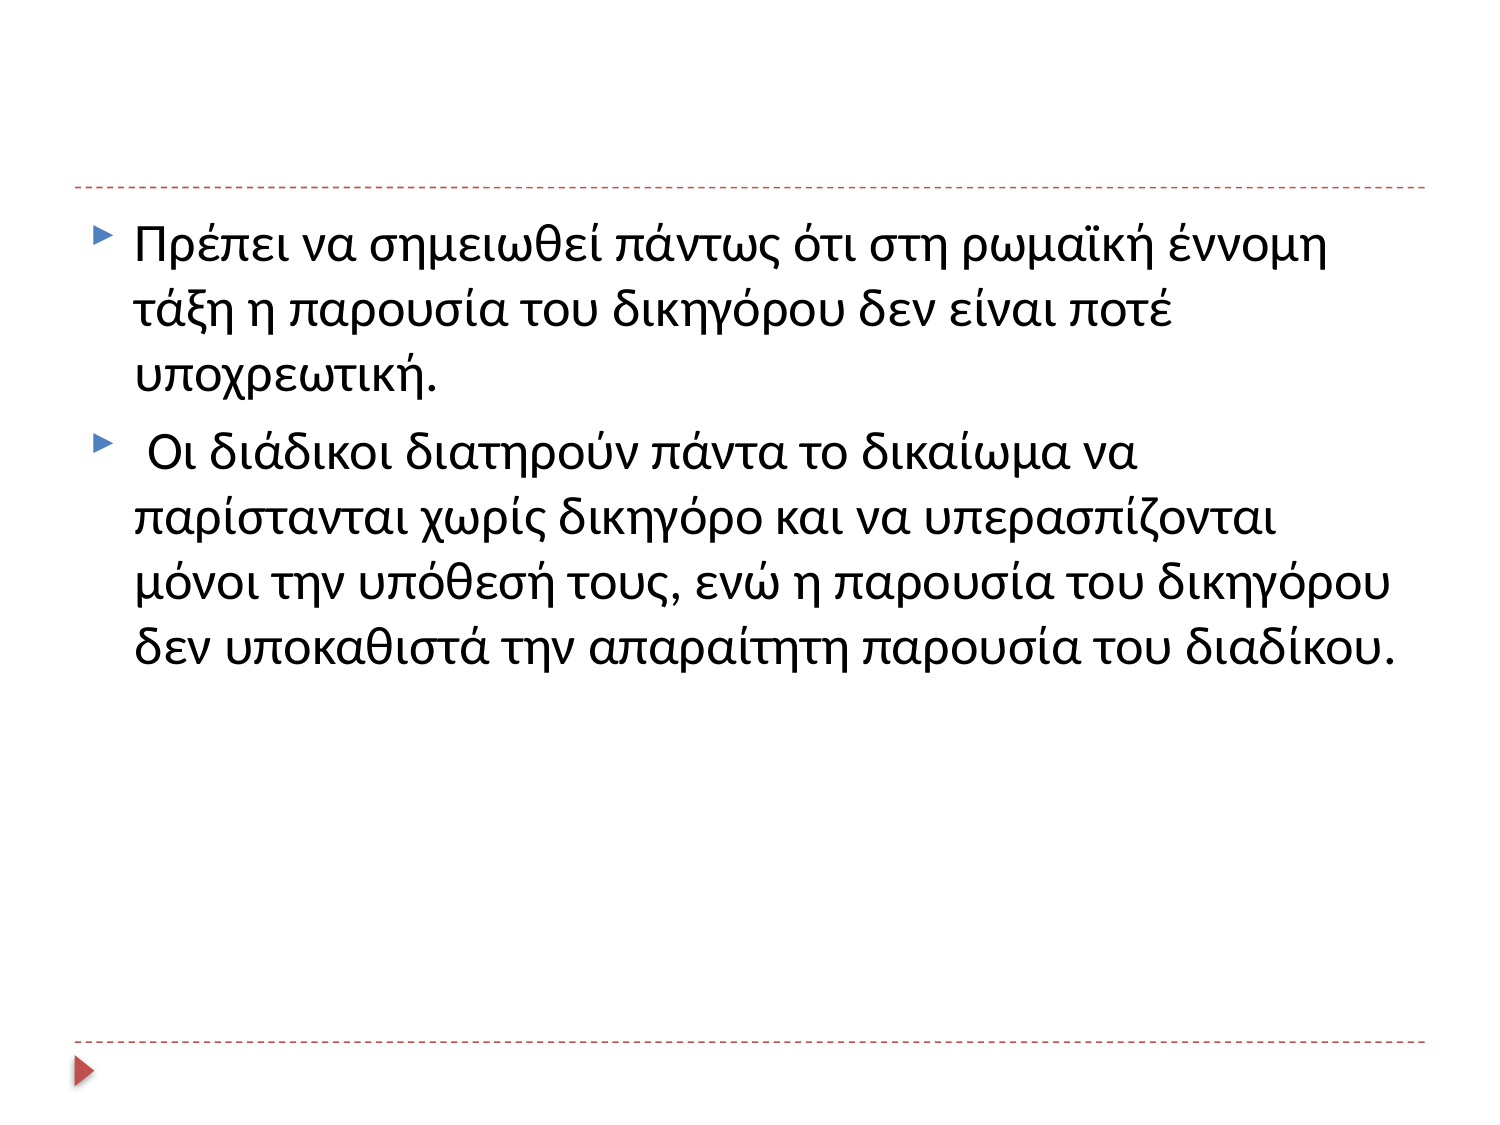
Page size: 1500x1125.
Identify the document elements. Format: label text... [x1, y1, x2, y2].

list Πρέπει να σημειωθεί πάντως ότι στη ρωμαϊκή έννομη τάξη η παρουσία του δικηγόρου δεν είναι ποτέ υποχρεωτική. Οι διάδικοι διατηρούν πάντα το δικαίωμα να παρίστανται χωρίς δικηγόρο και να υπερασπίζονται μόνοι την υπόθεσή τους, ενώ η παρουσία του δικηγόρου δεν υποκαθιστά την απαραίτητη παρουσία του διαδίκου. [75, 200, 1425, 1010]
